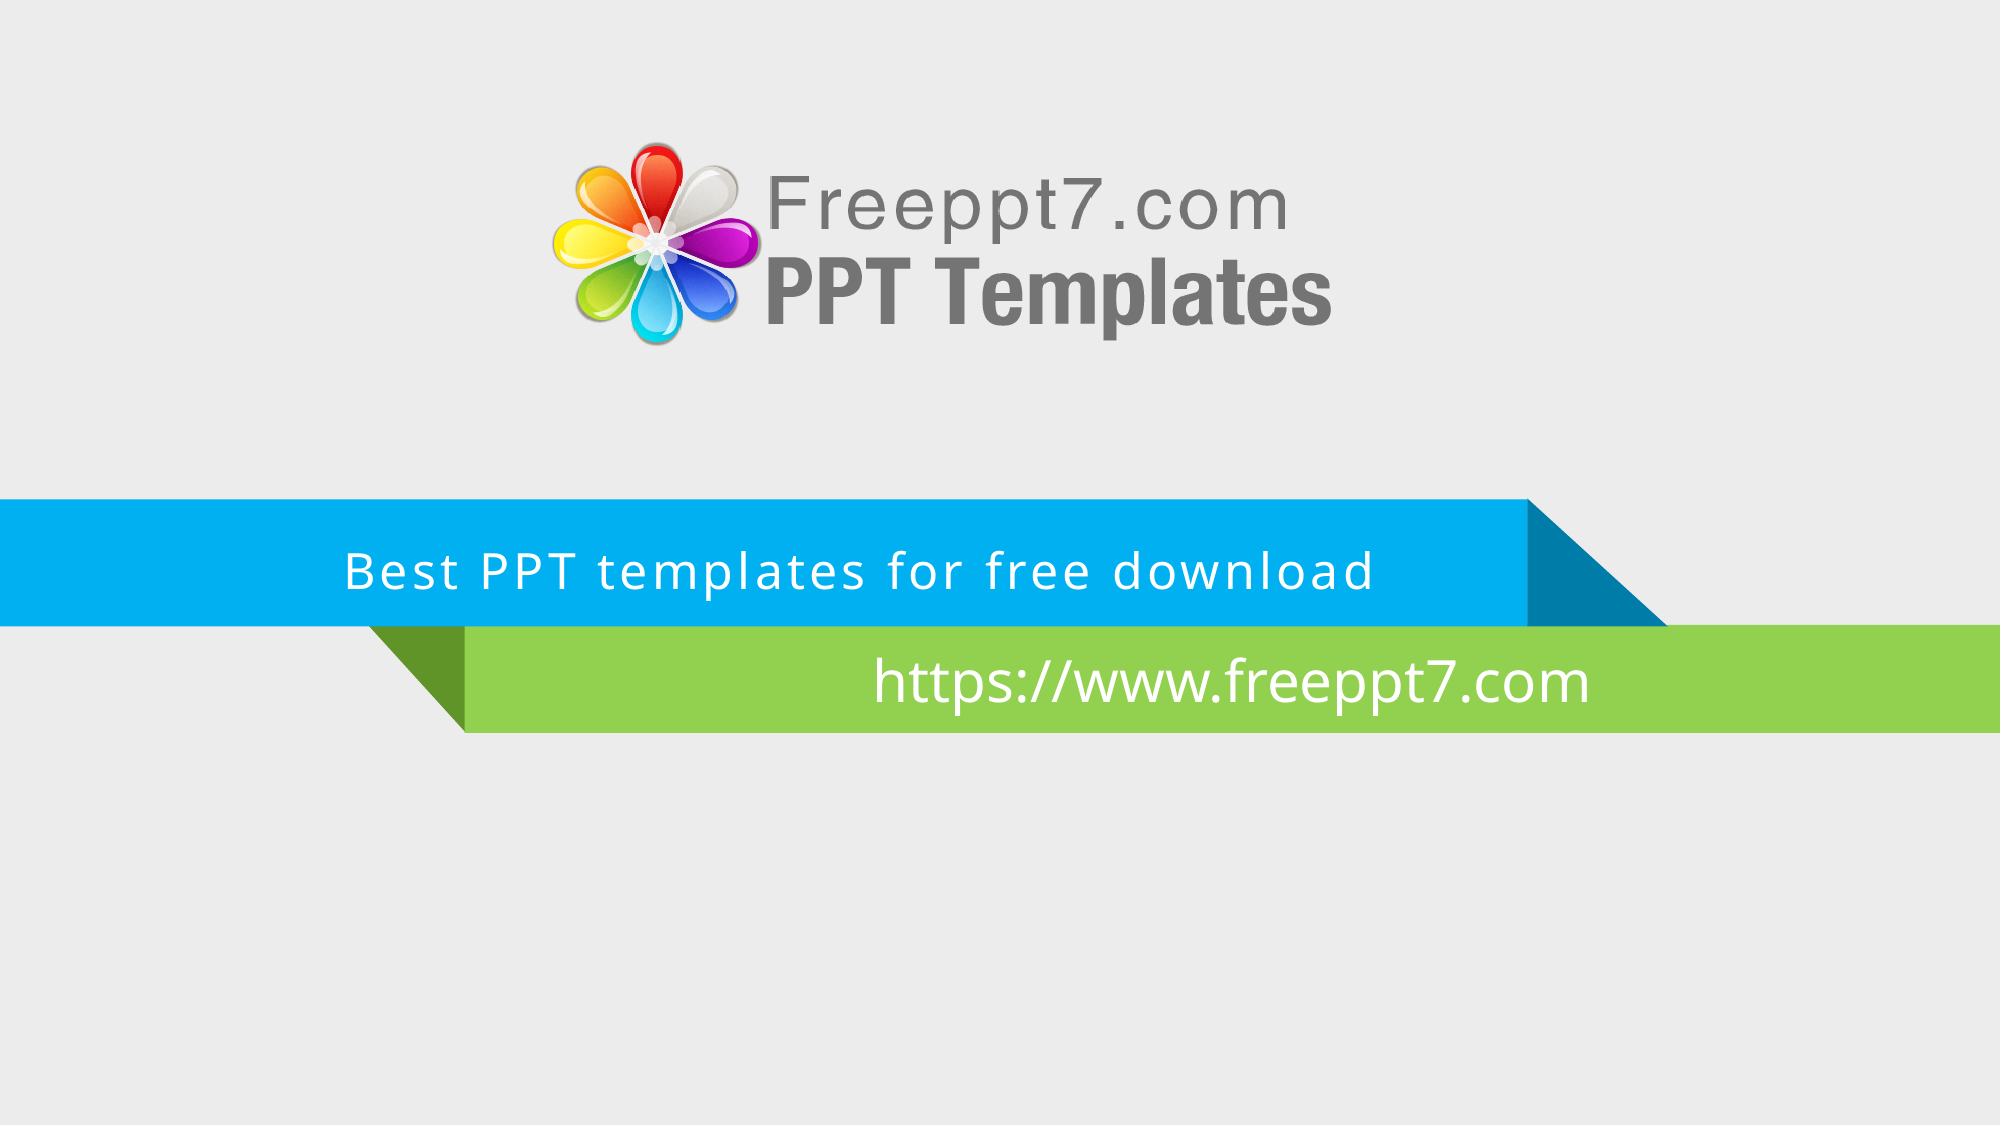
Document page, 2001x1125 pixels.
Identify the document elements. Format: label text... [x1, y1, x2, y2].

text_box [1526, 496, 1671, 628]
text_box Best PPT templates for free download [0, 498, 1526, 627]
picture [544, 138, 1456, 349]
text_box https://www.freeppt7.com [463, 624, 2000, 734]
text_box [433, 642, 1567, 921]
text_box [368, 627, 463, 699]
